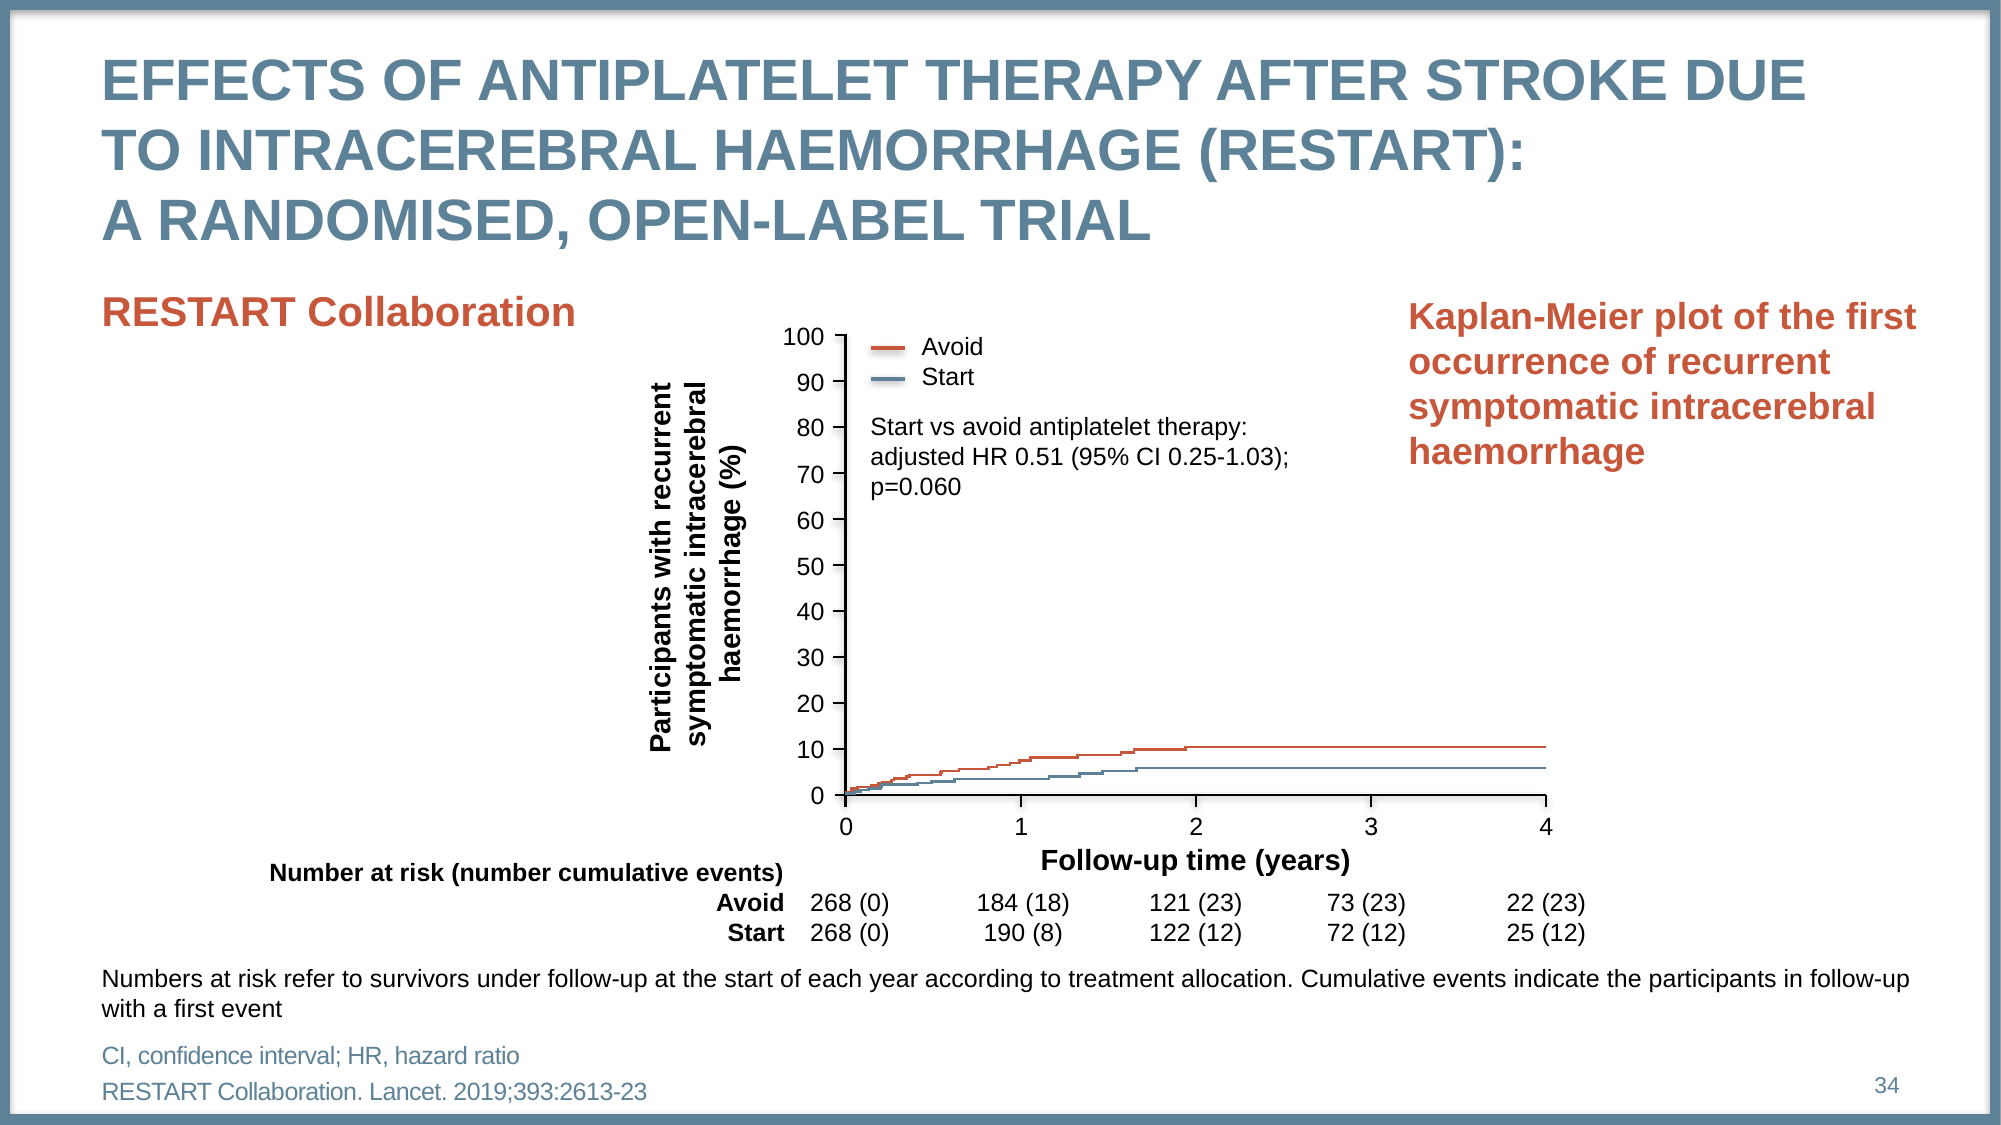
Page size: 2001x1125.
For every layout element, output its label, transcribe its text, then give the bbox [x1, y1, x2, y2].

text_box Avoid Start [921, 330, 985, 391]
text_box 3 [1364, 810, 1379, 841]
text_box 4 [1539, 810, 1554, 841]
text_box Participants with recurrent symptomatic intracerebral haemorrhage (%) [641, 374, 747, 755]
text_box 30 [796, 641, 825, 672]
text_box 0 [810, 779, 825, 810]
text_box 70 [796, 458, 825, 489]
text_box 20 [796, 687, 825, 718]
list CI, confidence interval; HR, hazard ratio RESTART Collaboration. Lancet. 2019;393:2613-23 [101, 1042, 1772, 1103]
text_box 184 (18) 190 (8) [976, 886, 1071, 947]
text_box 22 (23) 25 (12) [1506, 886, 1587, 947]
text_box 80 [796, 411, 825, 442]
slide_number 34 [1771, 1054, 1900, 1115]
text_box 100 [782, 320, 825, 351]
list RESTART Collaboration [101, 284, 621, 350]
text_box 90 [796, 366, 825, 397]
text_box [851, 746, 1547, 793]
text_box [854, 768, 1547, 793]
text_box 1 [1014, 810, 1029, 841]
text_box 268 (0) 268 (0) [810, 886, 890, 947]
text_box Start vs avoid antiplatelet therapy: adjusted HR 0.51 (95% CI 0.25-1.03); p=0.060 [870, 410, 1291, 501]
title EFFECTS OF ANTIPLATELET THErAPY AFTER STROKE DUE TO INTRACEREBRAL HAEMORRHAGE (RESTART): a randomised, open-label trial [101, 42, 1900, 185]
text_box 0 [839, 810, 854, 841]
text_box Numbers at risk refer to survivors under follow-up at the start of each year according to treatment allocation. Cumulative events indicate the participants in follow-up with a first event [101, 962, 1922, 1023]
text_box Follow-up time (years) [1040, 840, 1352, 876]
text_box 40 [796, 595, 825, 626]
text_box 50 [796, 549, 825, 580]
text_box 60 [796, 504, 825, 535]
text_box Kaplan-Meier plot of the first occurrence of recurrent symptomatic intracerebral haemorrhage [1393, 284, 1981, 480]
text_box 10 [796, 733, 825, 764]
text_box 121 (23) 122 (12) [1149, 886, 1243, 947]
text_box 73 (23) 72 (12) [1326, 886, 1407, 947]
text_box 2 [1189, 810, 1204, 841]
text_box Number at risk (number cumulative events) Avoid Start [269, 856, 785, 947]
